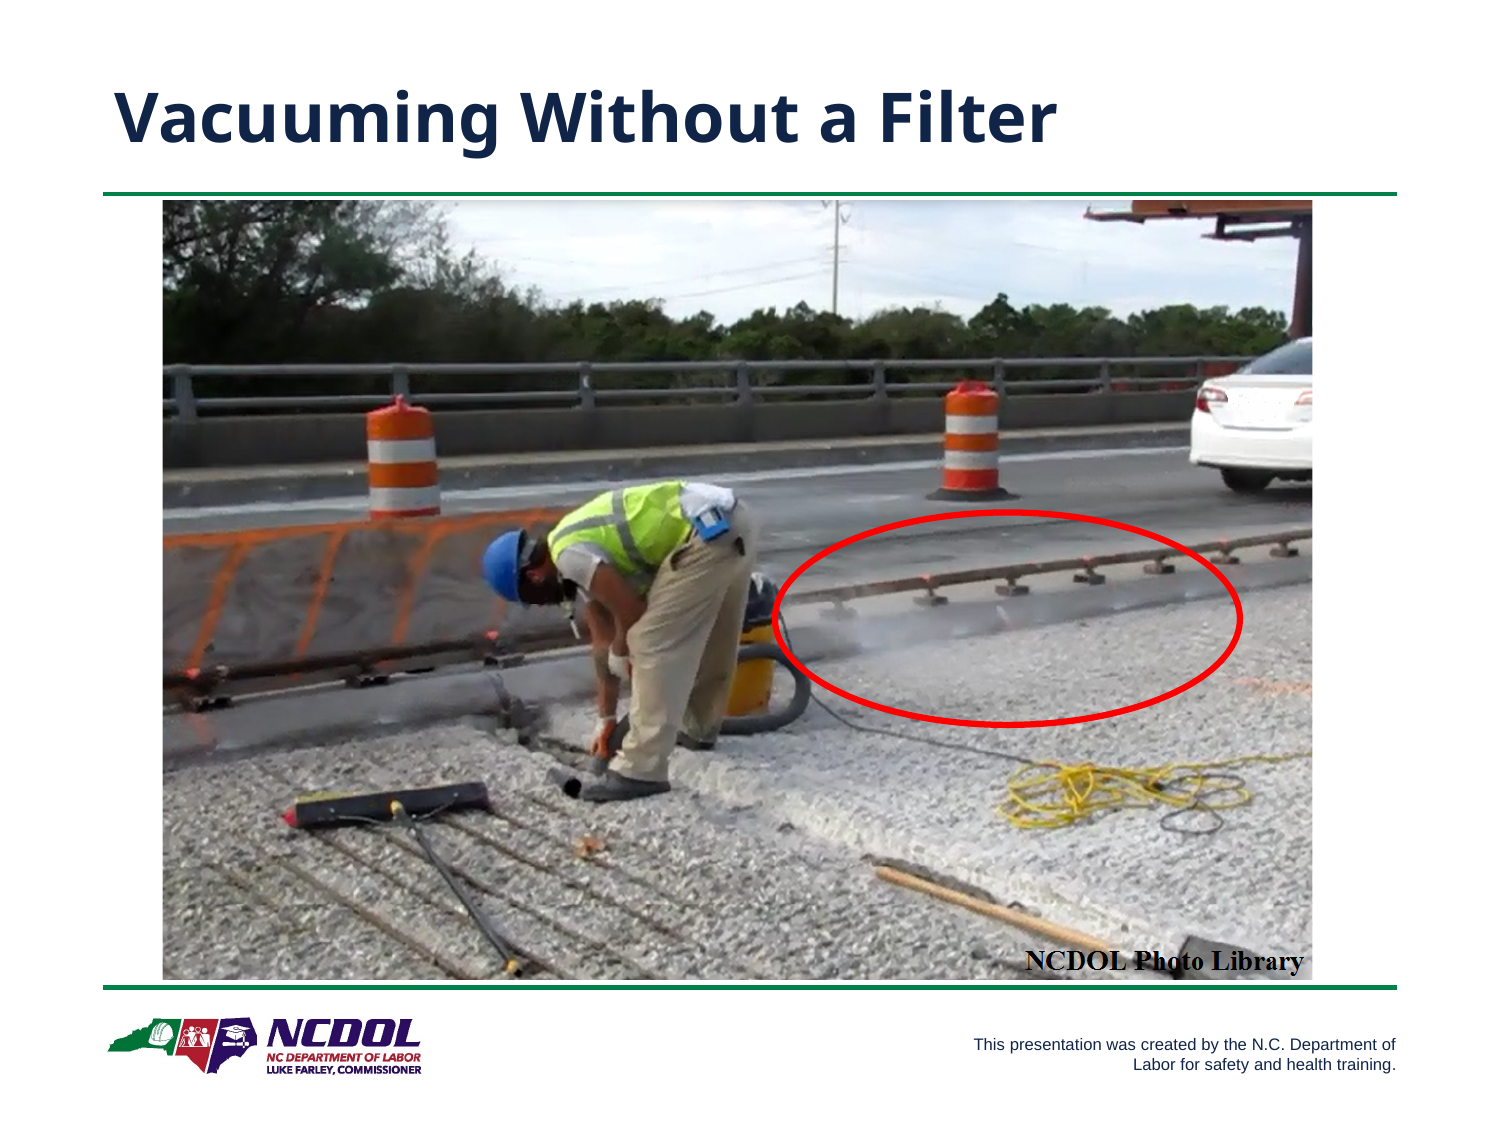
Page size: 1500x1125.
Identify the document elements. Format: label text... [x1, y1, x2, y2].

title Vacuuming Without a Filter [99, 75, 1100, 166]
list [161, 199, 1313, 981]
picture [103, 1009, 424, 1082]
